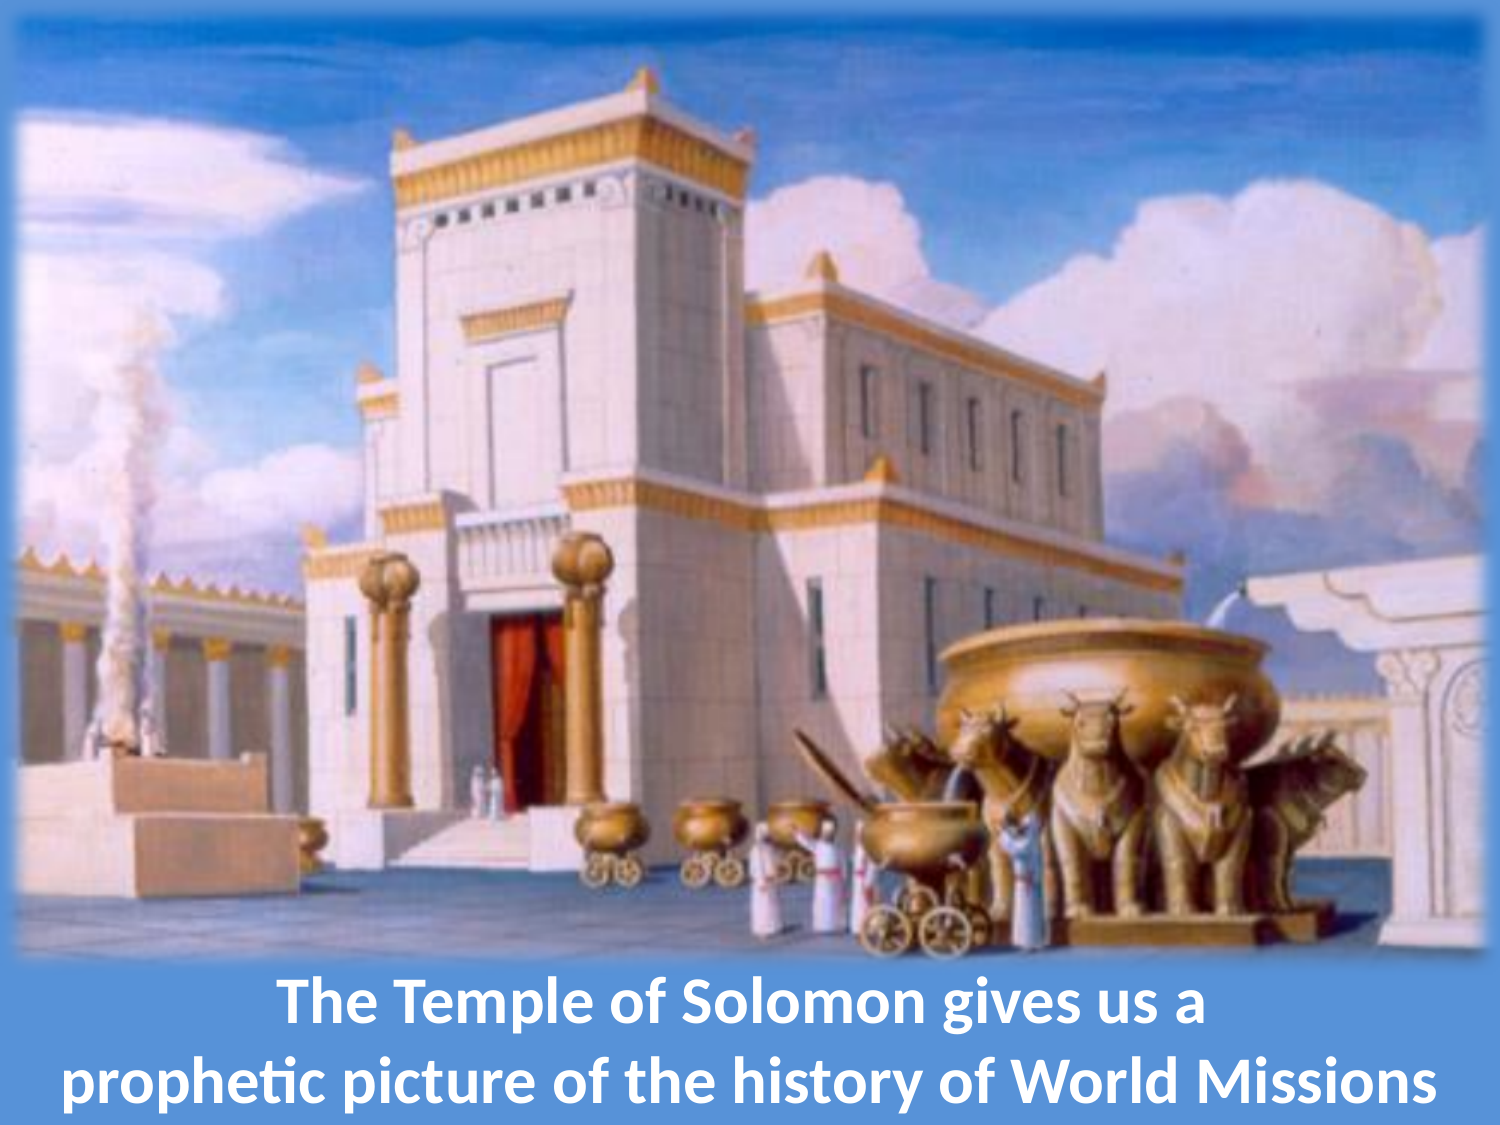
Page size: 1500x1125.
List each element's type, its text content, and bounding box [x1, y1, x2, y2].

picture [0, 0, 1500, 976]
text_box The Temple of Solomon gives us a prophetic picture of the history of World Missions [0, 982, 1500, 1125]
